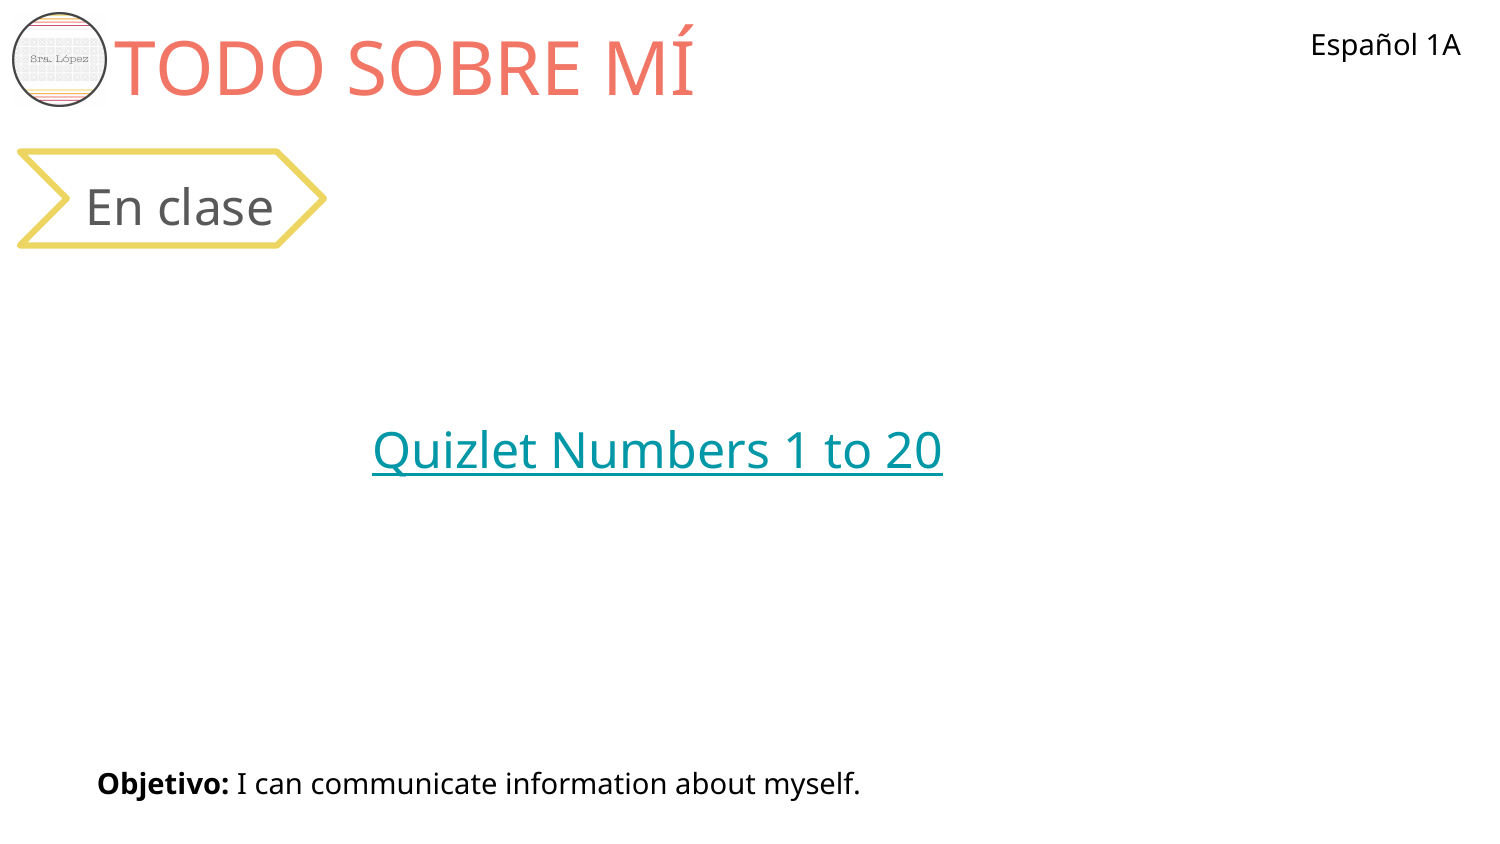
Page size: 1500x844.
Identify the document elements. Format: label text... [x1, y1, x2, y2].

picture [12, 12, 107, 107]
text_box Quizlet Numbers 1 to 20 [70, 277, 1245, 728]
text_box Objetivo: I can communicate information about myself. [81, 750, 1407, 807]
text_box Español 1A [1295, 11, 1500, 81]
list En clase [70, 151, 324, 246]
title TODO SOBRE MÍ [99, 5, 1179, 100]
text_box [19, 151, 70, 246]
